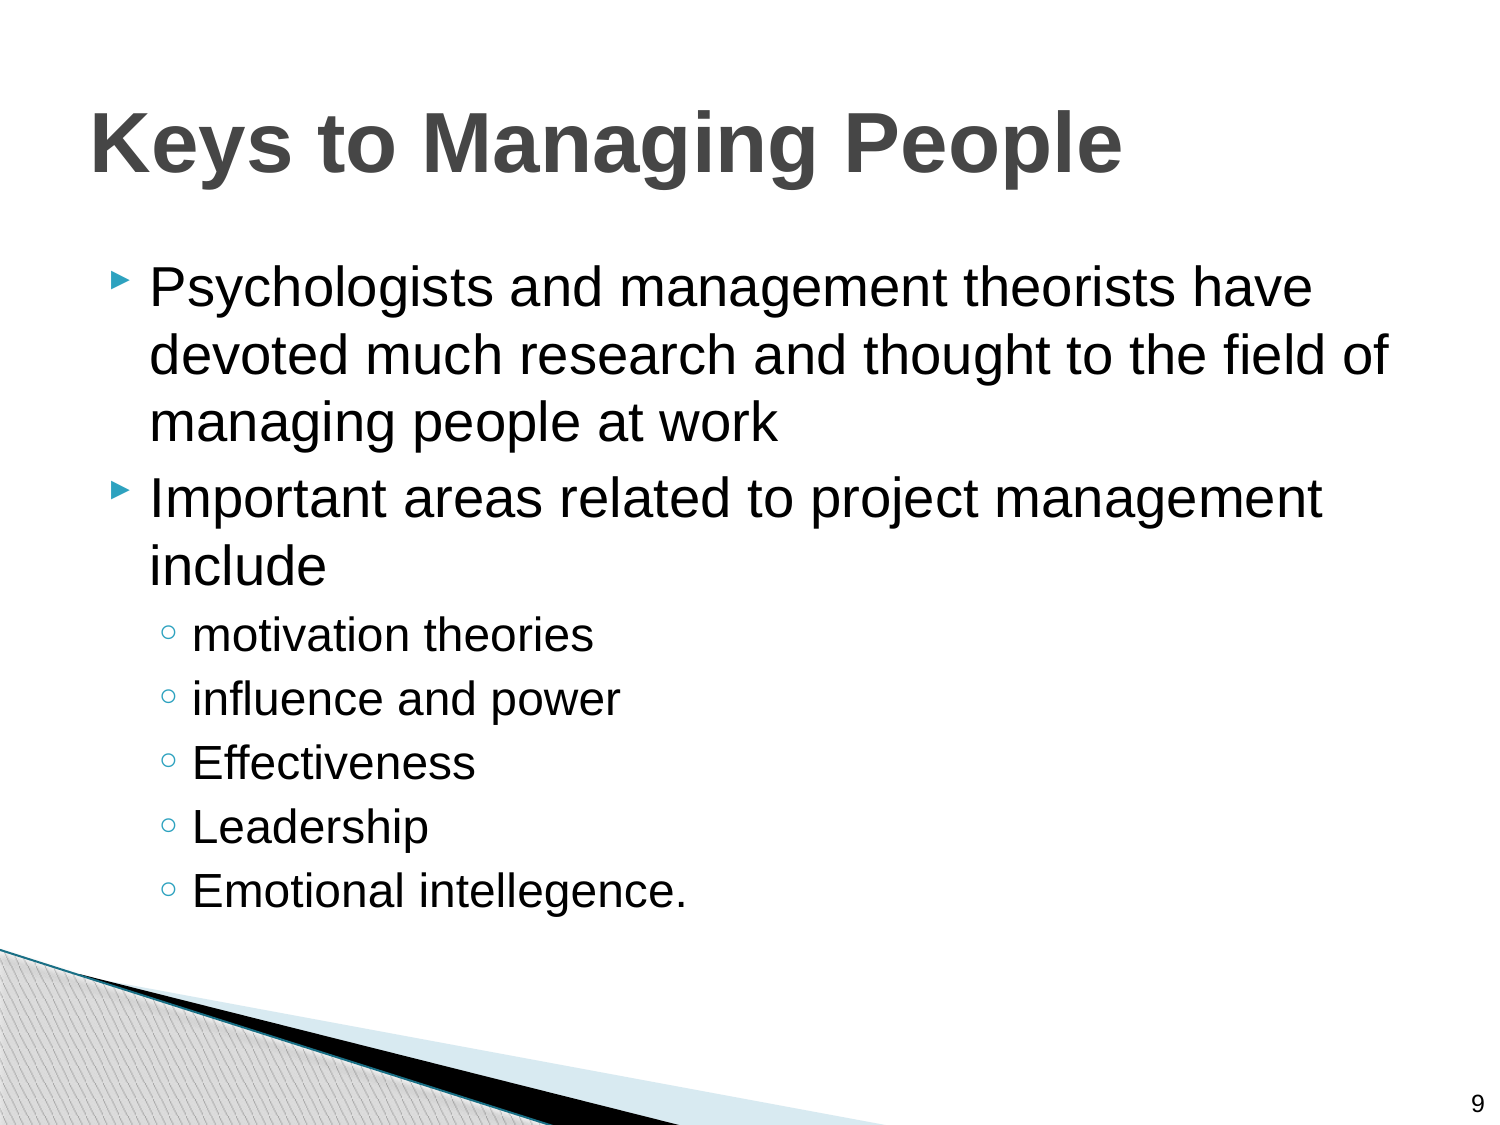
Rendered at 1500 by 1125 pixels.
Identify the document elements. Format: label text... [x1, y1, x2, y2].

slide_number 9 [1408, 1065, 1500, 1125]
title Keys to Managing People [75, 45, 1425, 233]
list Psychologists and management theorists have devoted much research and thought to the field of managing people at work Important areas related to project management include motivation theories influence and power Effectiveness Leadership Emotional intellegence. [74, 242, 1426, 986]
